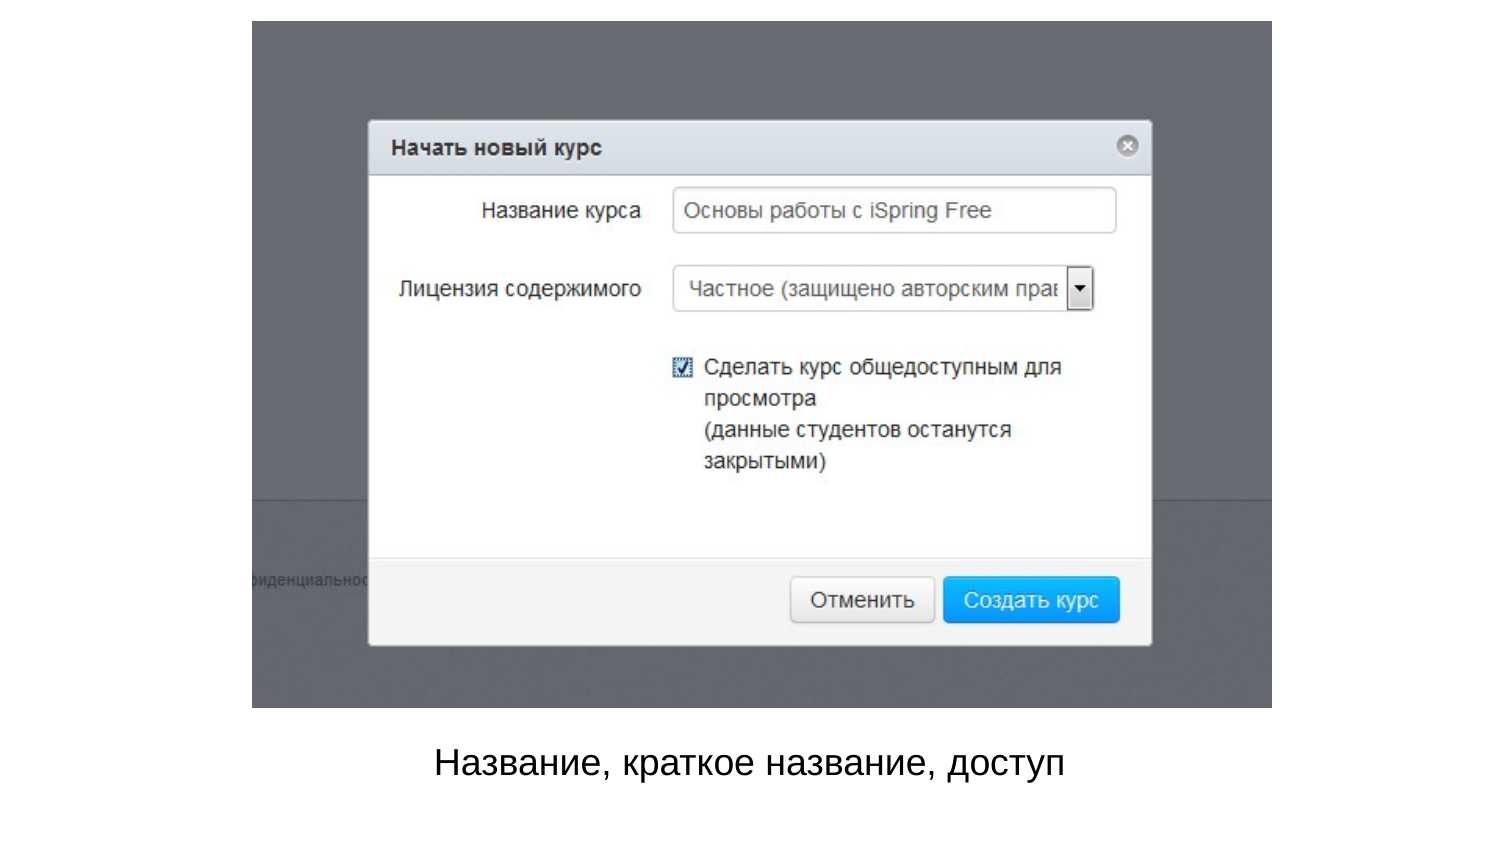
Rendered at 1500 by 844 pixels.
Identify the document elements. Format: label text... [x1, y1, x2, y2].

list Название, краткое название, доступ [75, 722, 1425, 808]
picture [252, 21, 1272, 708]
